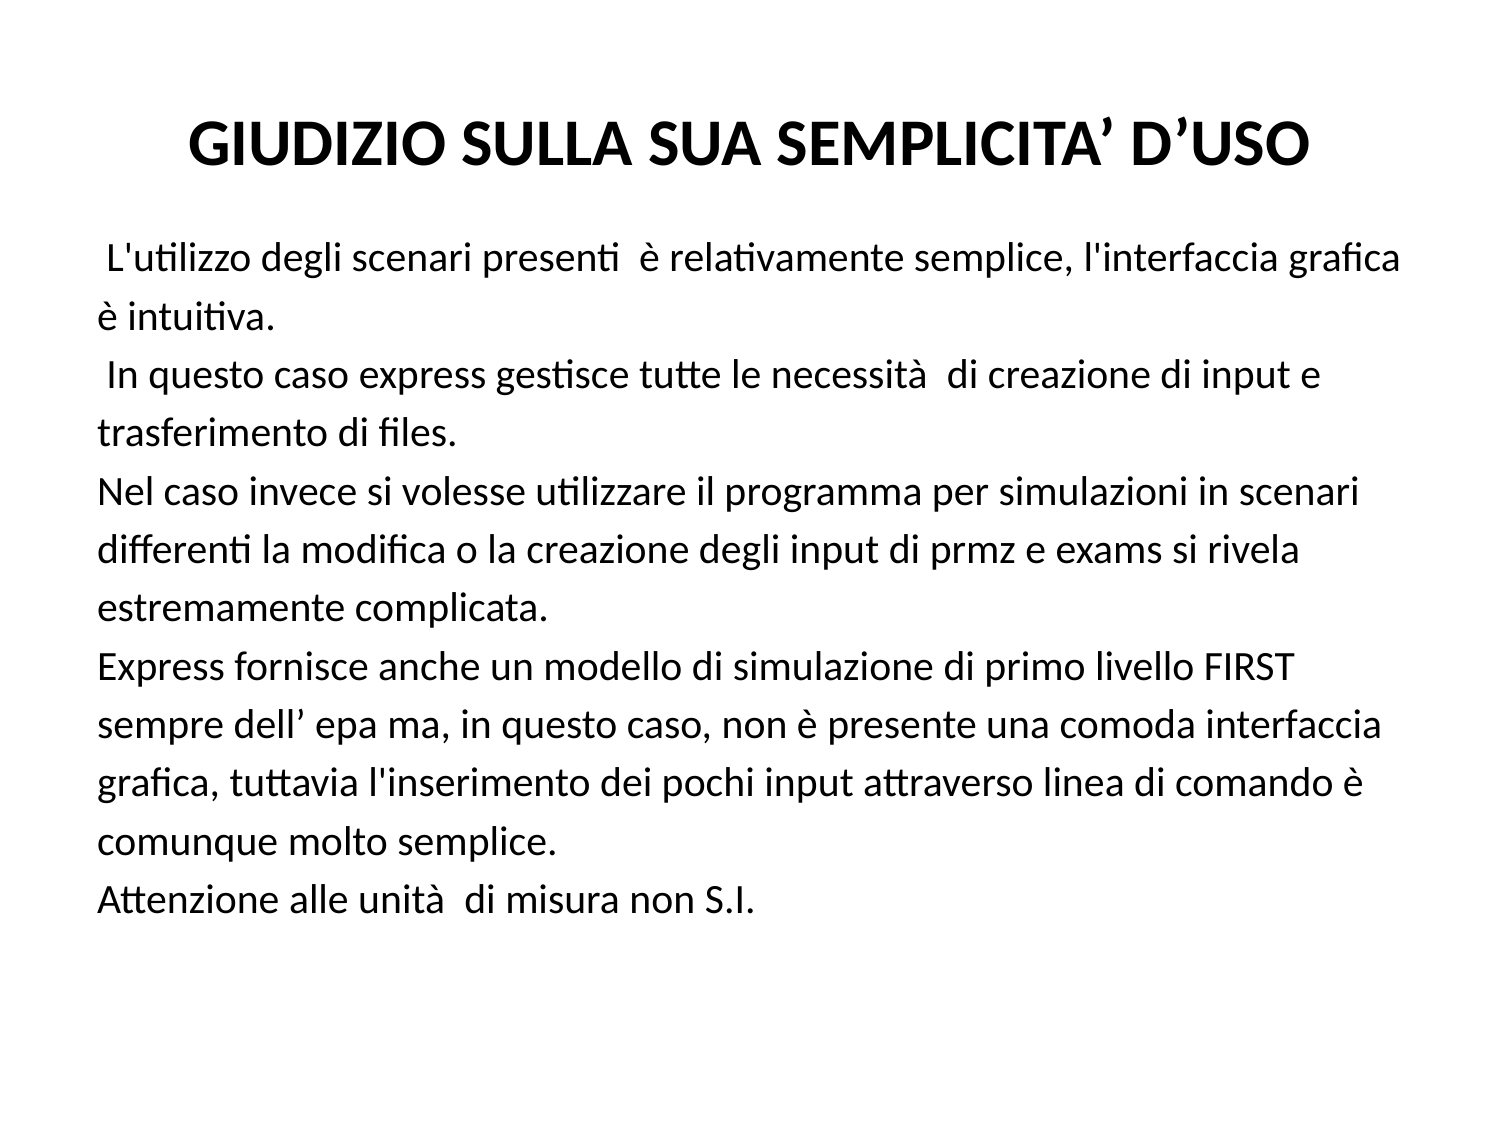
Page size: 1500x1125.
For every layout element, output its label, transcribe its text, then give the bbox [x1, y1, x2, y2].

list L'utilizzo degli scenari presenti è relativamente semplice, l'interfaccia grafica è intuitiva. In questo caso express gestisce tutte le necessità di creazione di input e trasferimento di files. Nel caso invece si volesse utilizzare il programma per simulazioni in scenari differenti la modifica o la creazione degli input di prmz e exams si rivela estremamente complicata. Express fornisce anche un modello di simulazione di primo livello FIRST sempre dell’ epa ma, in questo caso, non è presente una comoda interfaccia grafica, tuttavia l'inserimento dei pochi input attraverso linea di comando è comunque molto semplice. Attenzione alle unità di misura non S.I. [81, 222, 1433, 973]
title GIUDIZIO SULLA SUA SEMPLICITA’ D’USO [74, 44, 1426, 233]
